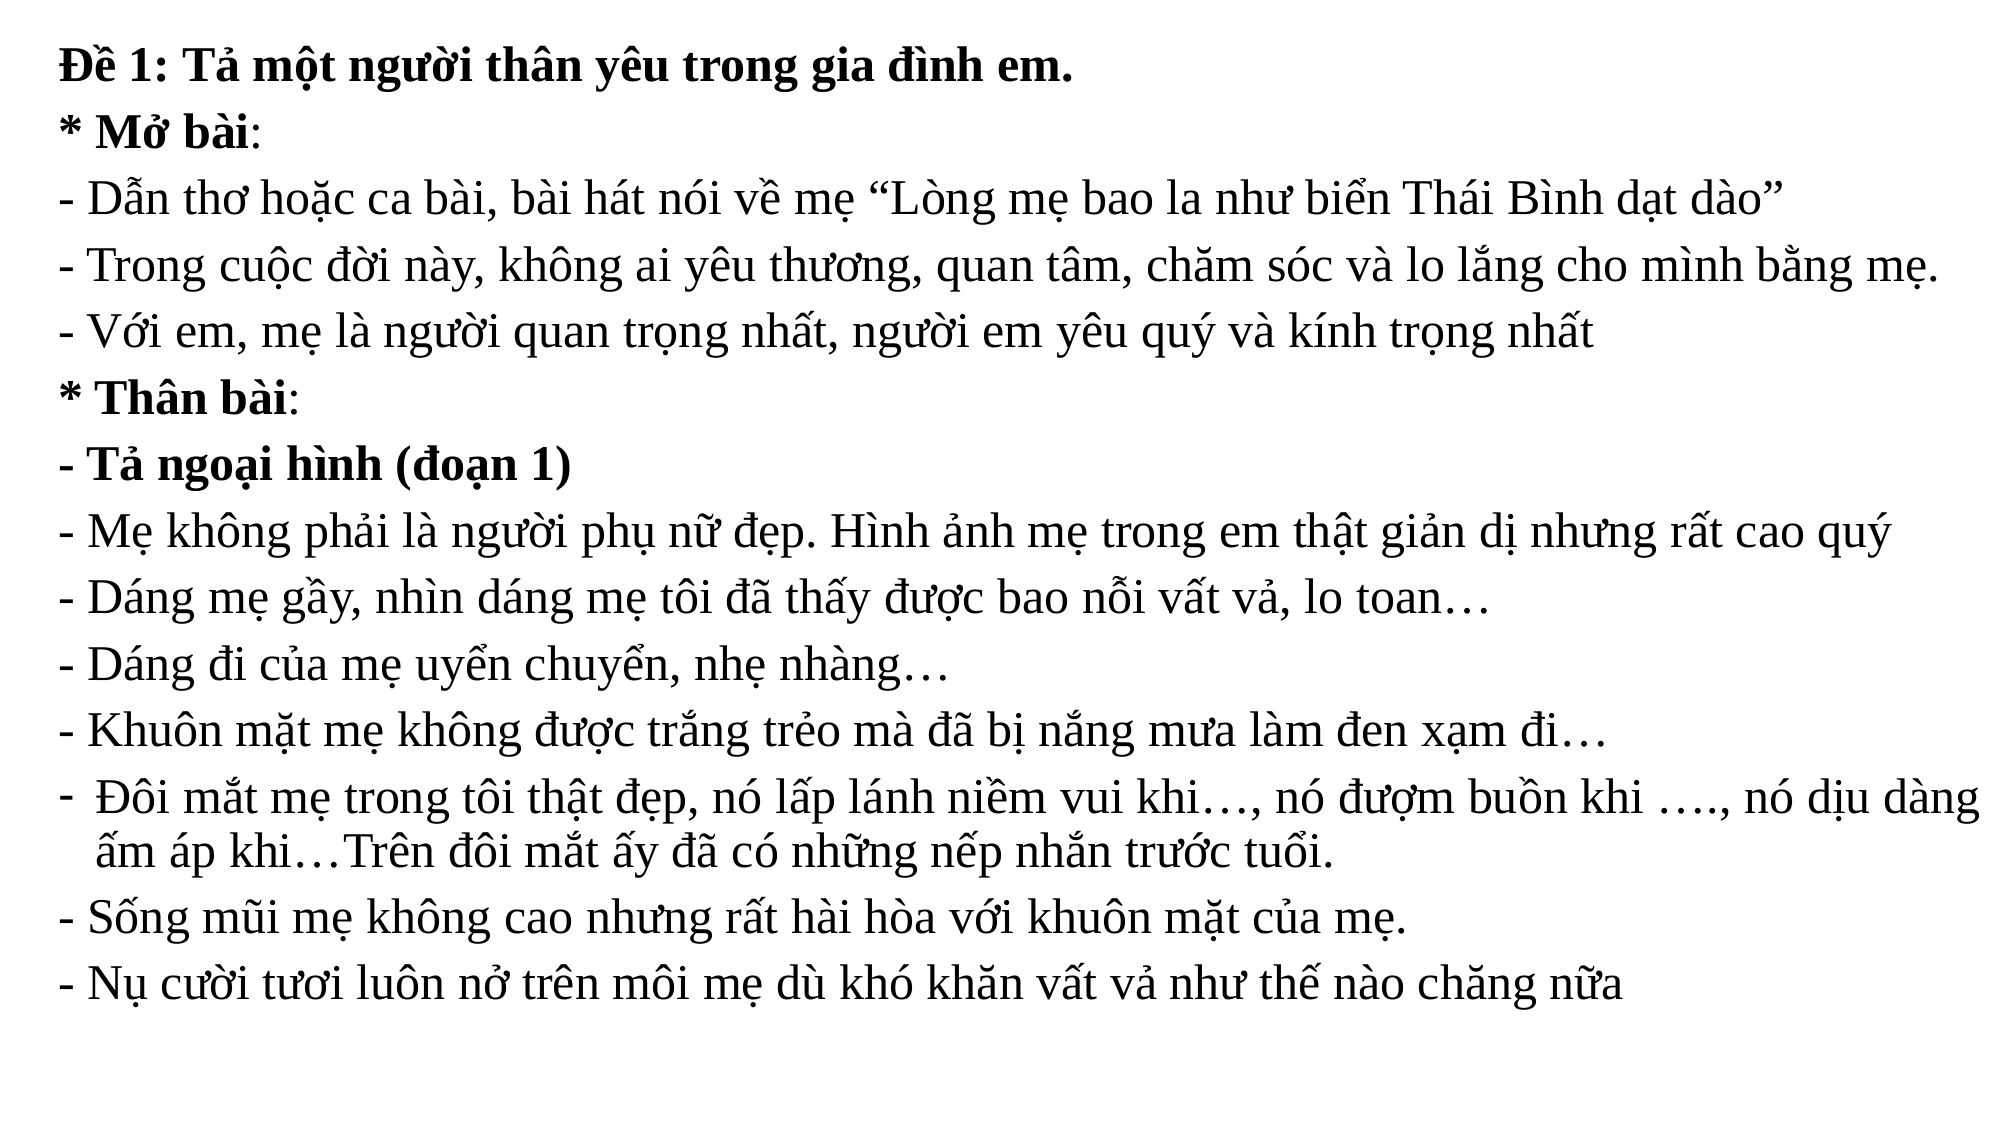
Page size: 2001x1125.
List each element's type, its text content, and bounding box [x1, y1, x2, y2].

list Đề 1: Tả một người thân yêu trong gia đình em. * Mở bài: - Dẫn thơ hoặc ca bài, bài hát nói về mẹ “Lòng mẹ bao la như biển Thái Bình dạt dào” - Trong cuộc đời này, không ai yêu thương, quan tâm, chăm sóc và lo lắng cho mình bằng mẹ. - Với em, mẹ là người quan trọng nhất, người em yêu quý và kính trọng nhất * Thân bài: - Tả ngoại hình (đoạn 1) - Mẹ không phải là người phụ nữ đẹp. Hình ảnh mẹ trong em thật giản dị nhưng rất cao quý - Dáng mẹ gầy, nhìn dáng mẹ tôi đã thấy được bao nỗi vất vả, lo toan… - Dáng đi của mẹ uyển chuyển, nhẹ nhàng… - Khuôn mặt mẹ không được trắng trẻo mà đã bị nắng mưa làm đen xạm đi… Đôi mắt mẹ trong tôi thật đẹp, nó lấp lánh niềm vui khi…, nó đượm buồn khi …., nó dịu dàng ấm áp khi…Trên đôi mắt ấy đã có những nếp nhắn trước tuổi. - Sống mũi mẹ không cao nhưng rất hài hòa với khuôn mặt của mẹ. - Nụ cười tươi luôn nở trên môi mẹ dù khó khăn vất vả như thế nào chăng nữa [42, 30, 2000, 1036]
